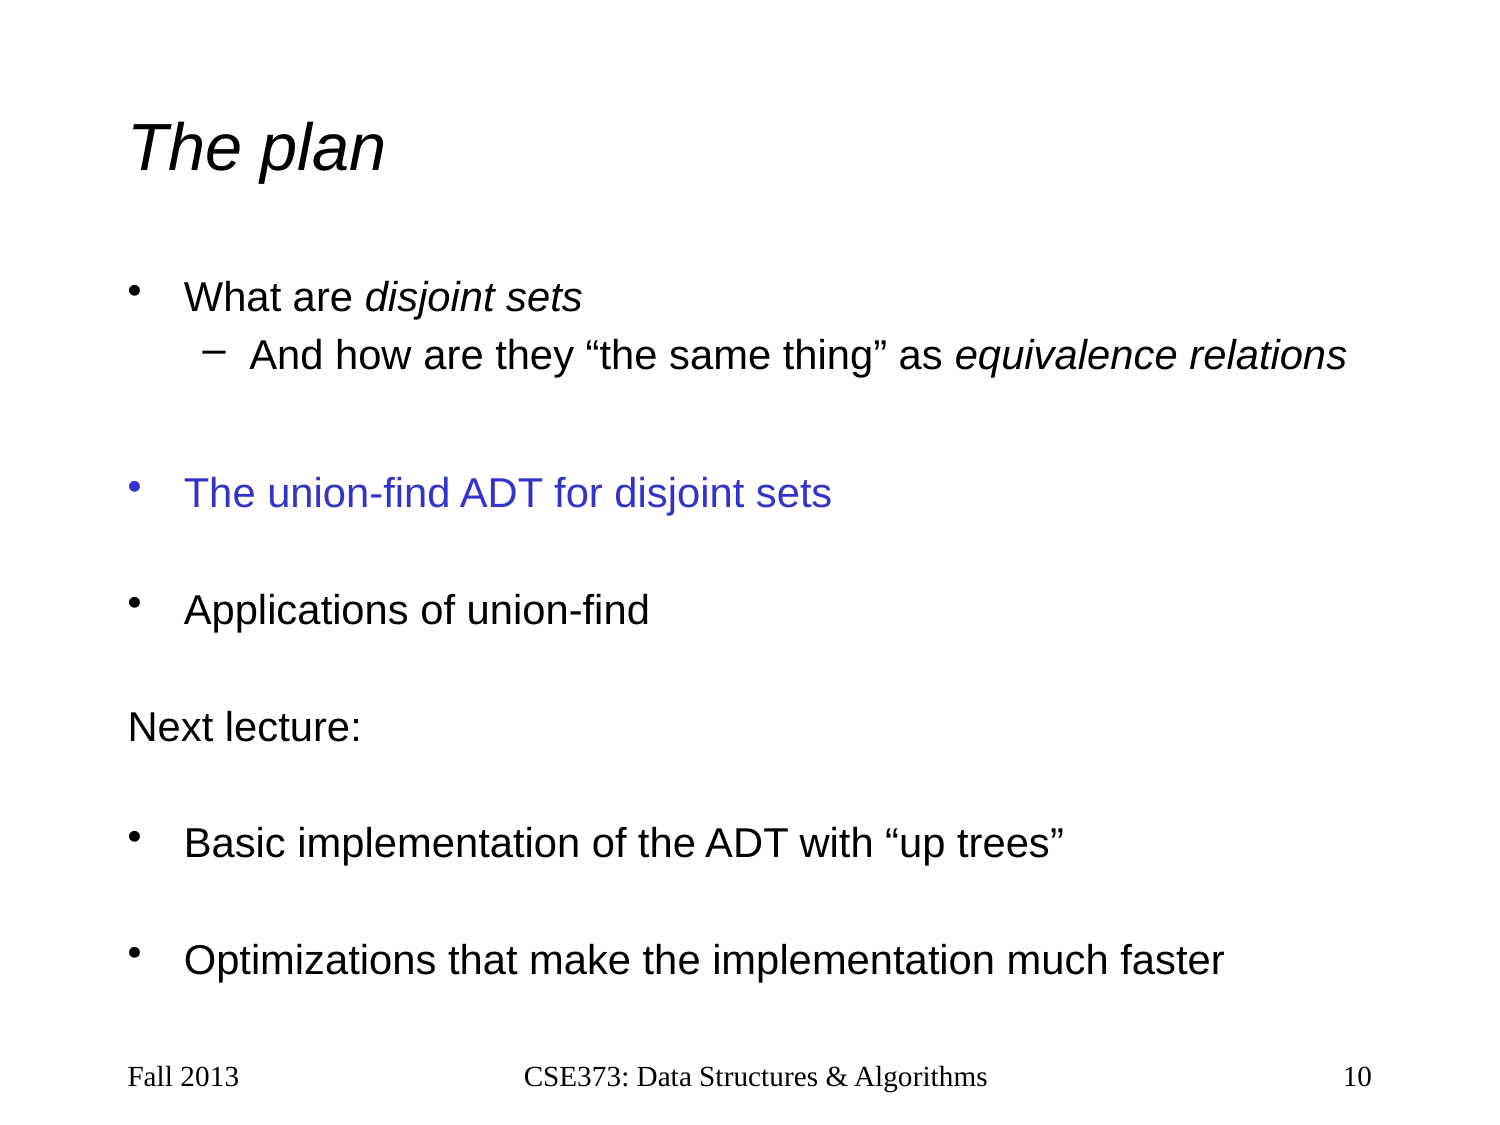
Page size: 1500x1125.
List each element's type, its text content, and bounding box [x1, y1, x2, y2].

footer CSE373: Data Structures & Algorithms [474, 1049, 1038, 1125]
slide_number Fall 2013 [112, 1049, 426, 1125]
title The plan [112, 49, 1388, 238]
list What are disjoint sets And how are they “the same thing” as equivalence relations The union-find ADT for disjoint sets Applications of union-find Next lecture: Basic implementation of the ADT with “up trees” Optimizations that make the implementation much faster [112, 262, 1388, 1001]
slide_number 10 [1074, 1049, 1388, 1125]
